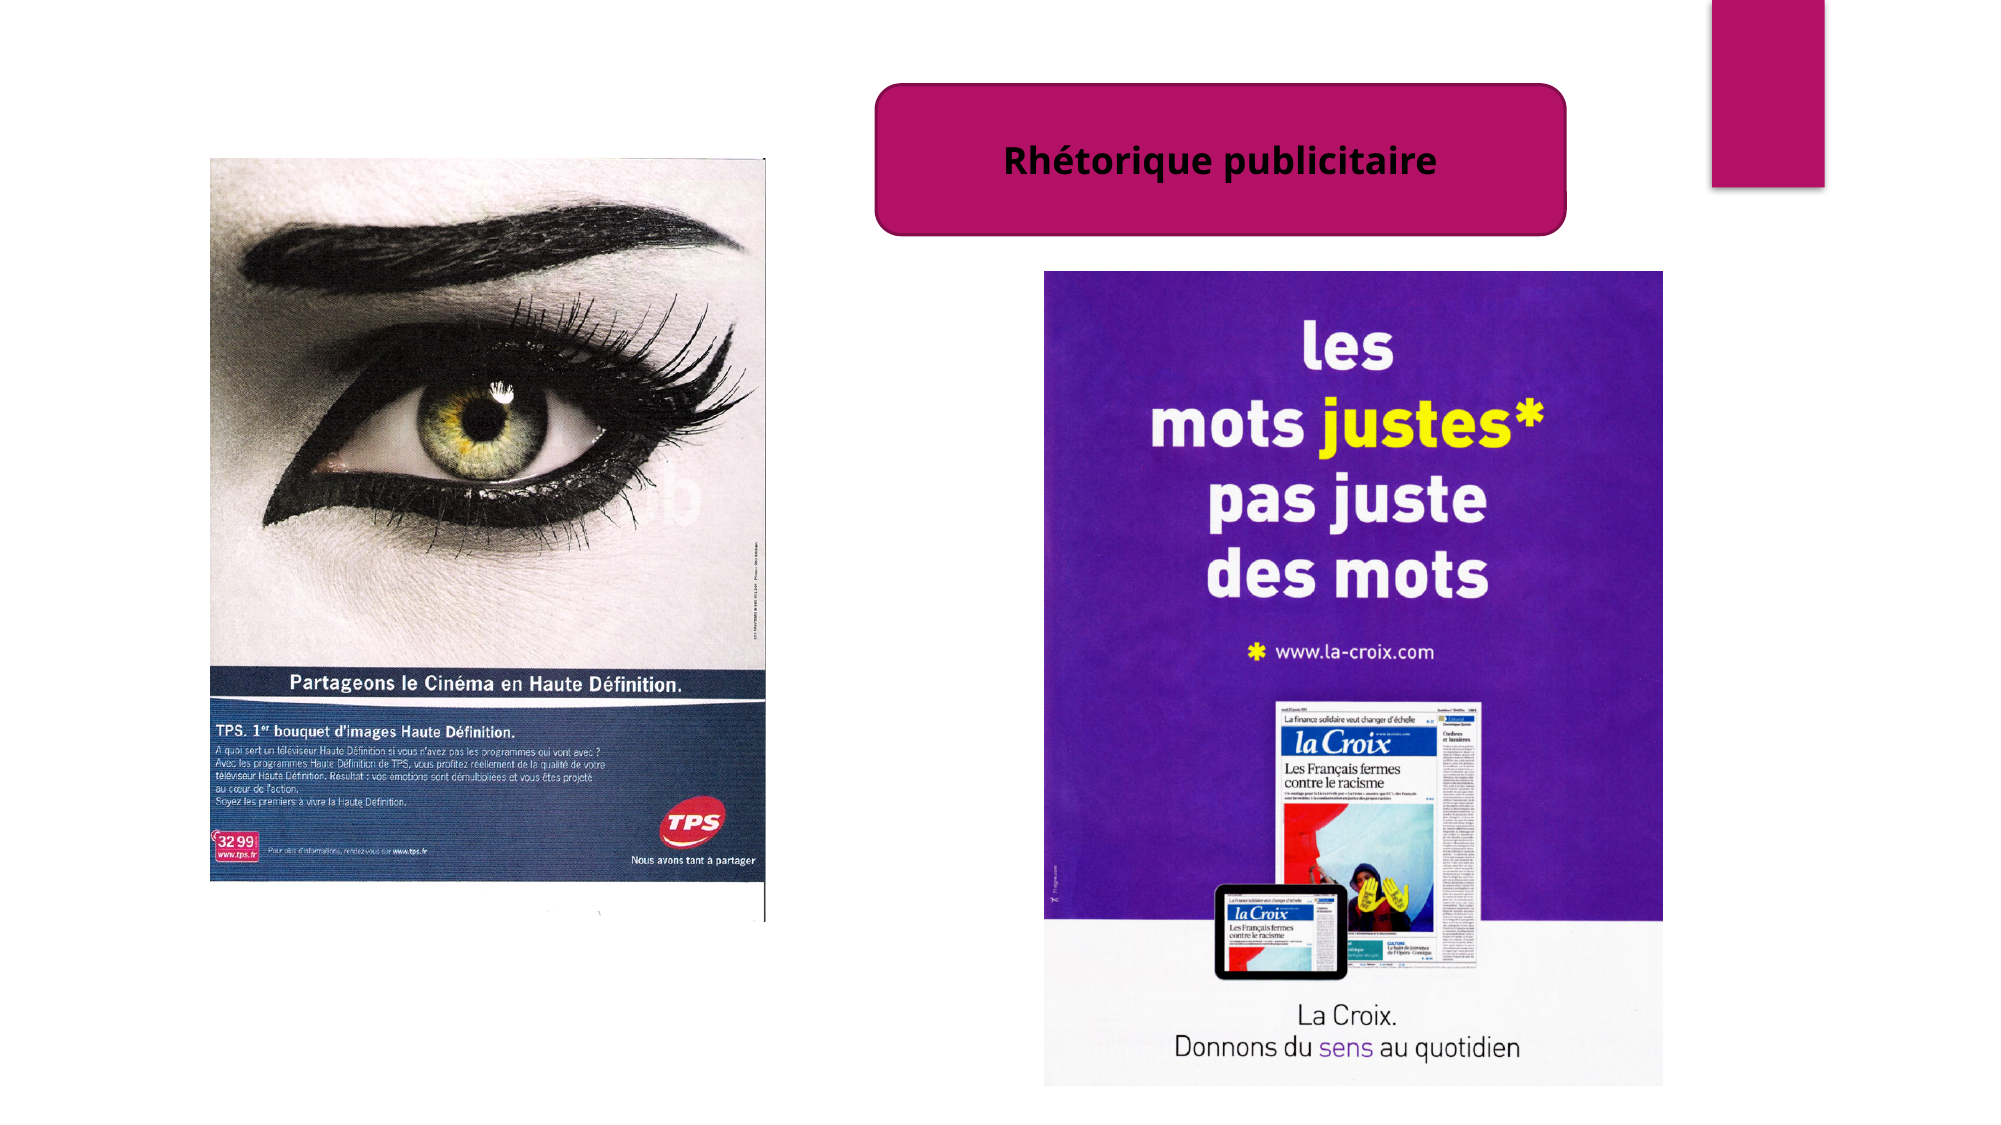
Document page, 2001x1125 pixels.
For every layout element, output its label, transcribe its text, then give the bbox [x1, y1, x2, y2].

picture [210, 158, 767, 922]
picture [1043, 270, 1664, 1086]
text_box Rhétorique publicitaire [874, 83, 1567, 237]
